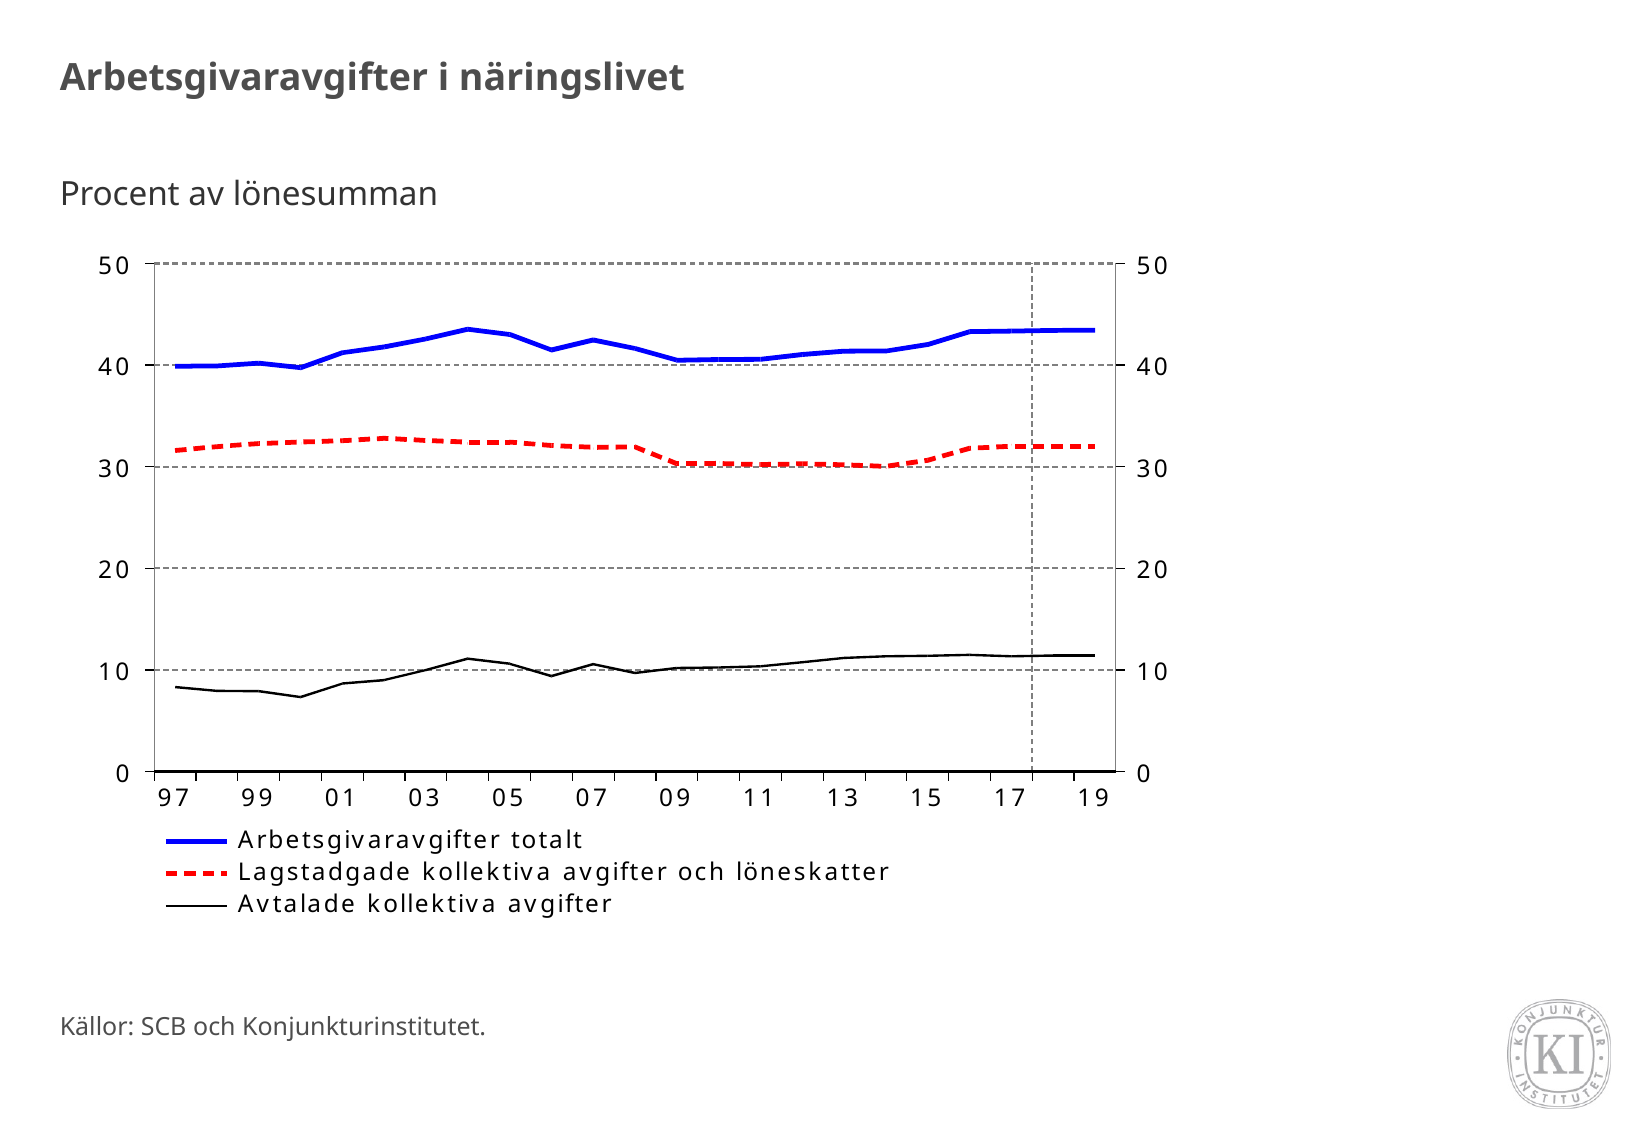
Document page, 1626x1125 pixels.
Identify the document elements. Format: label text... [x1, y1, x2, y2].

title Arbetsgivaravgifter i näringslivet [44, 45, 1545, 114]
subtitle Källor: SCB och Konjunkturinstitutet. [44, 1003, 1474, 1106]
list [59, 228, 1207, 946]
list Procent av lönesumman [44, 125, 1545, 220]
picture [1507, 999, 1611, 1109]
